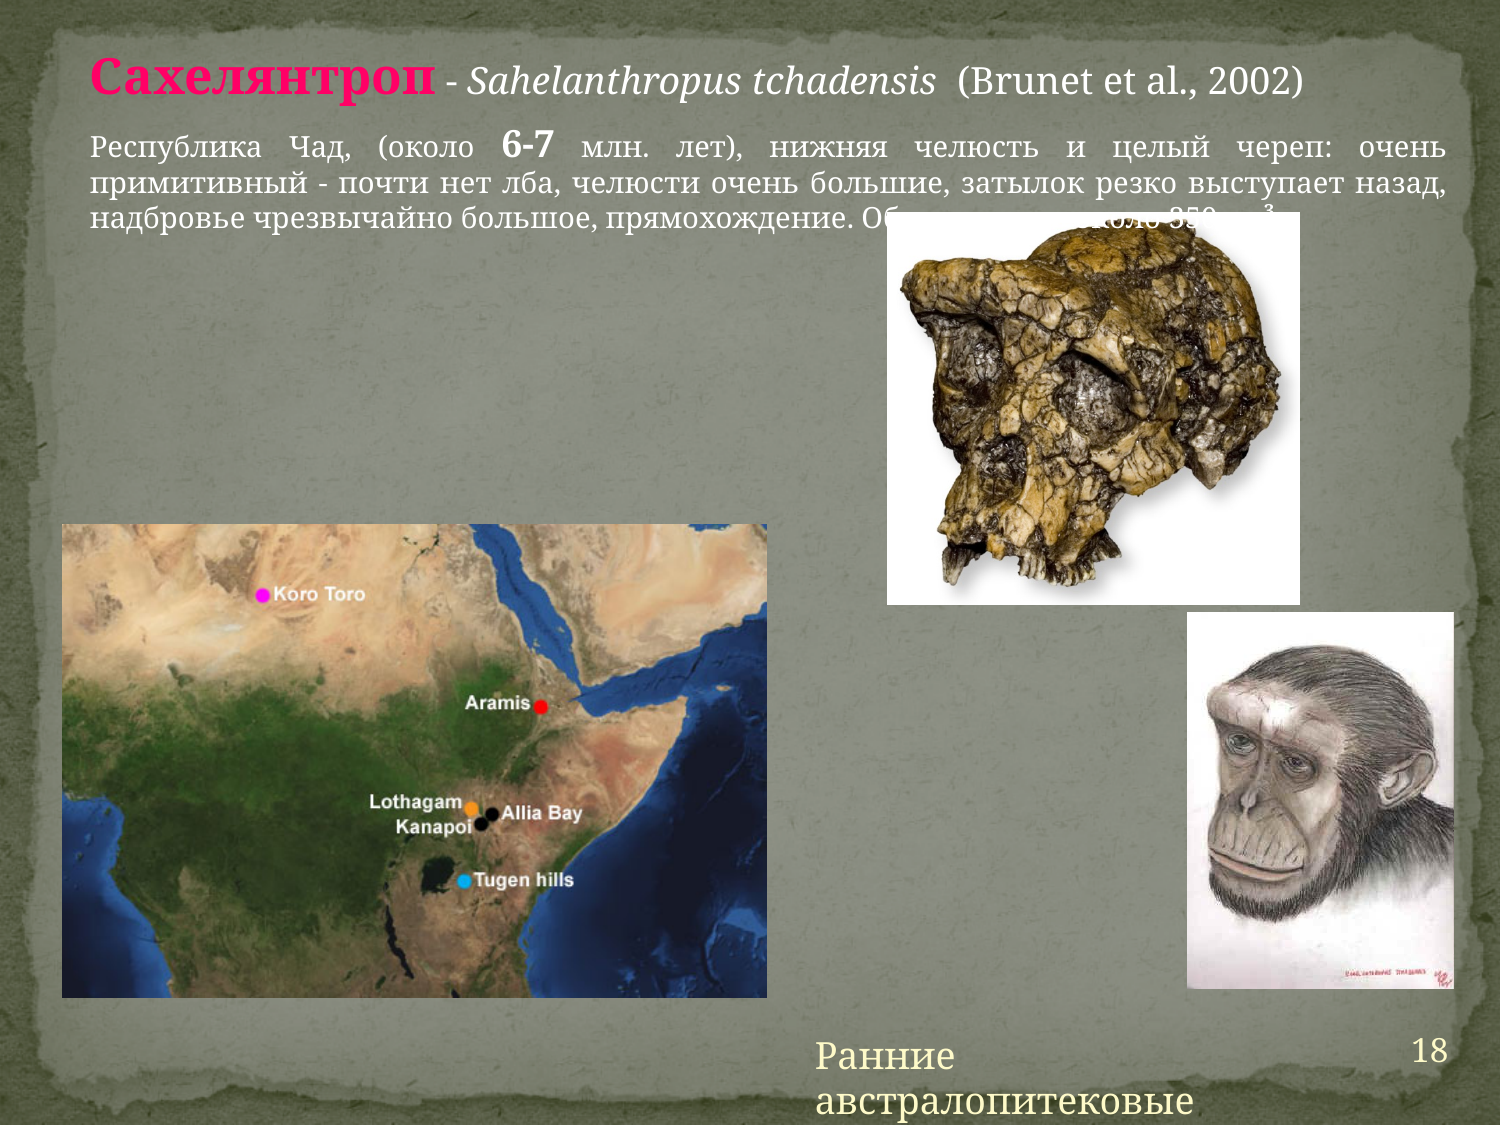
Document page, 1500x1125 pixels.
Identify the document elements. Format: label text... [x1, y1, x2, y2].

text_box Ранние австралопитековые [799, 1024, 1325, 1125]
picture [1187, 612, 1454, 989]
picture [887, 214, 1300, 605]
text_box Республика Чад, (около 6-7 млн. лет), нижняя челюсть и целый череп: очень примитивный - почти нет лба, челюсти очень большие, затылок резко выступает назад, надбровье чрезвычайно большое, прямохождение. Объем мозга - около 350 см³. [75, 112, 1463, 243]
text_box Сахелянтроп - Sahelanthropus tchadensis (Brunet et al., 2002) [74, 37, 1438, 113]
picture [62, 524, 767, 998]
slide_number 18 [1379, 1014, 1480, 1089]
